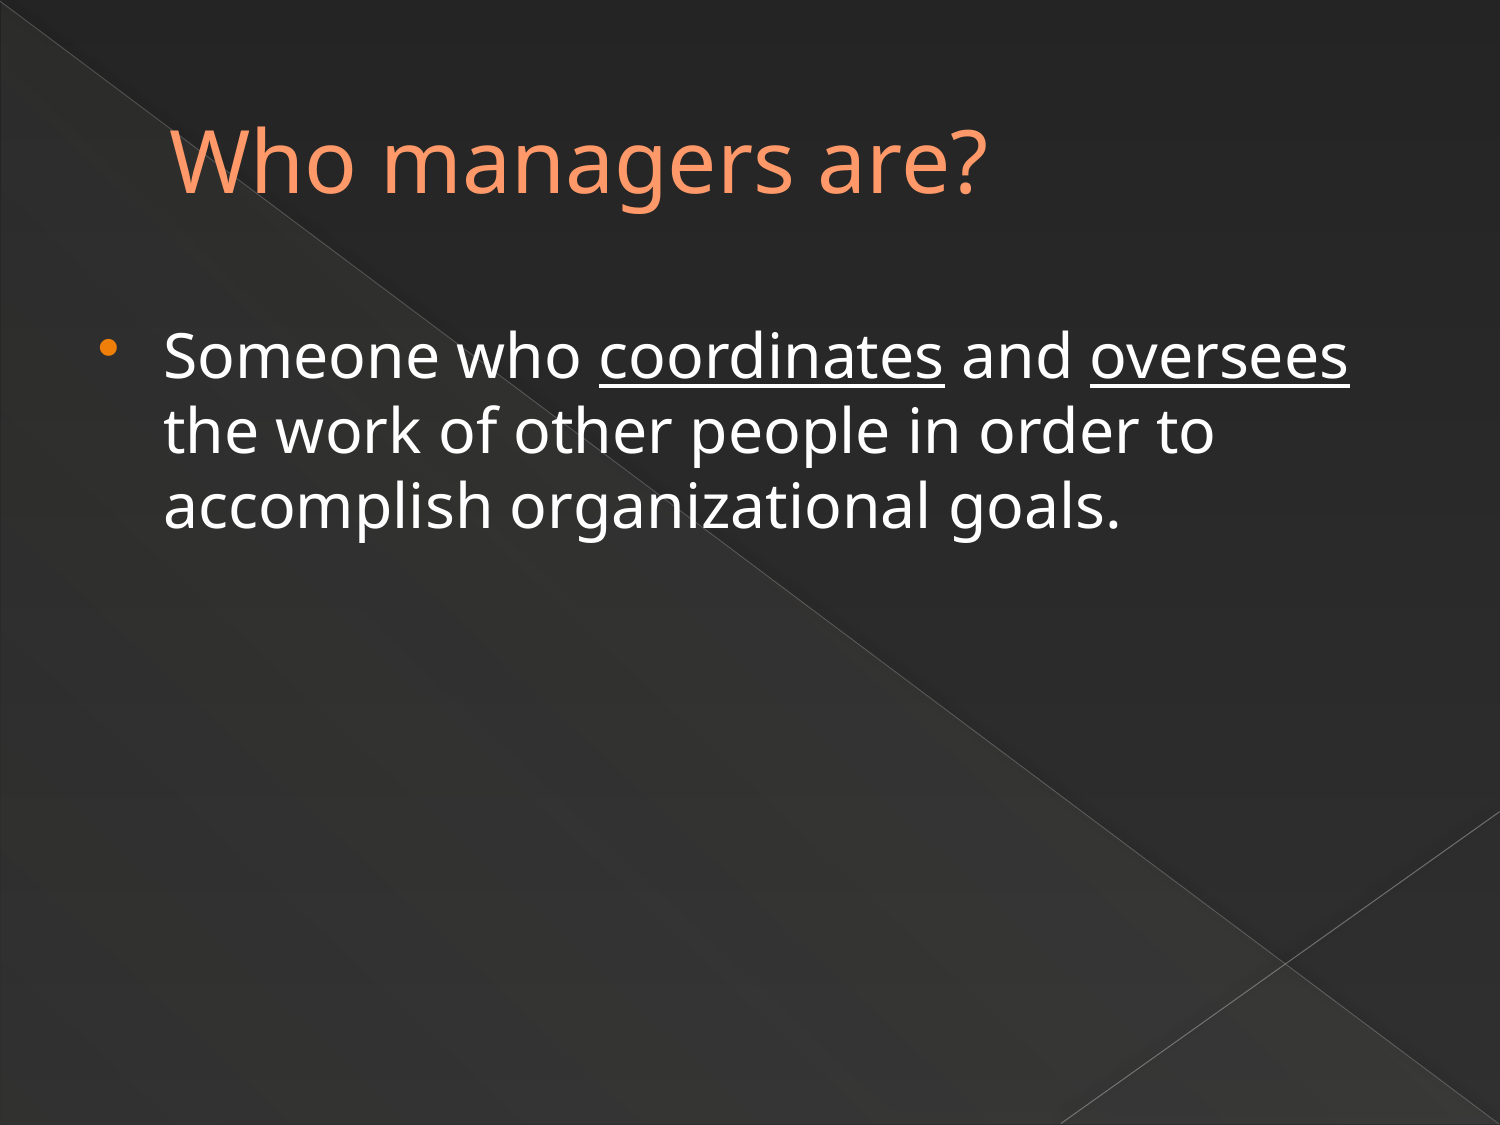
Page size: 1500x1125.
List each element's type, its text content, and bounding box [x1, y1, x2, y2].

list Someone who coordinates and oversees the work of other people in order to accomplish organizational goals. [75, 308, 1425, 1059]
title Who managers are? [75, 43, 1425, 274]
